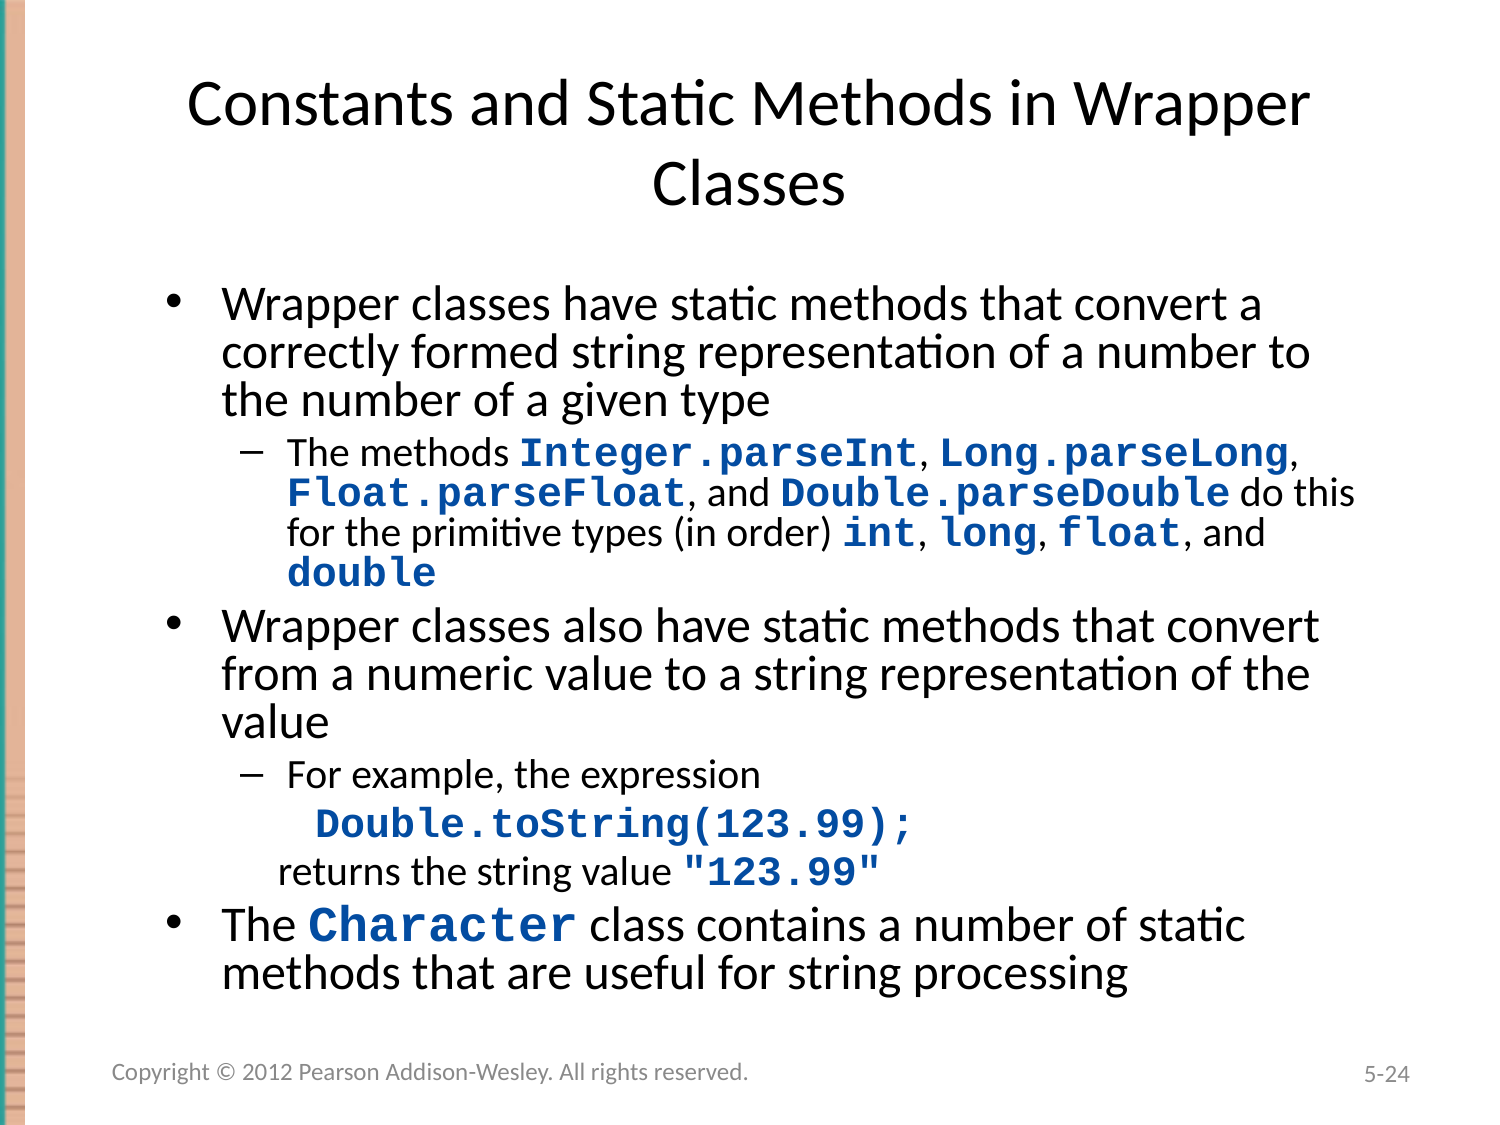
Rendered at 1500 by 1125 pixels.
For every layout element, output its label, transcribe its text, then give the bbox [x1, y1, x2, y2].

footer Copyright © 2012 Pearson Addison-Wesley. All rights reserved. [75, 1040, 788, 1100]
slide_number 5-24 [1074, 1042, 1425, 1103]
title Constants and Static Methods in Wrapper Classes [74, 44, 1426, 233]
picture [0, 0, 25, 1125]
list Wrapper classes have static methods that convert a correctly formed string representation of a number to the number of a given type The methods Integer.parseInt, Long.parseLong, Float.parseFloat, and Double.parseDouble do this for the primitive types (in order) int, long, float, and double Wrapper classes also have static methods that convert from a numeric value to a string representation of the value For example, the expression Double.toString(123.99); returns the string value "123.99" The Character class contains a number of static methods that are useful for string processing [149, 274, 1388, 1025]
